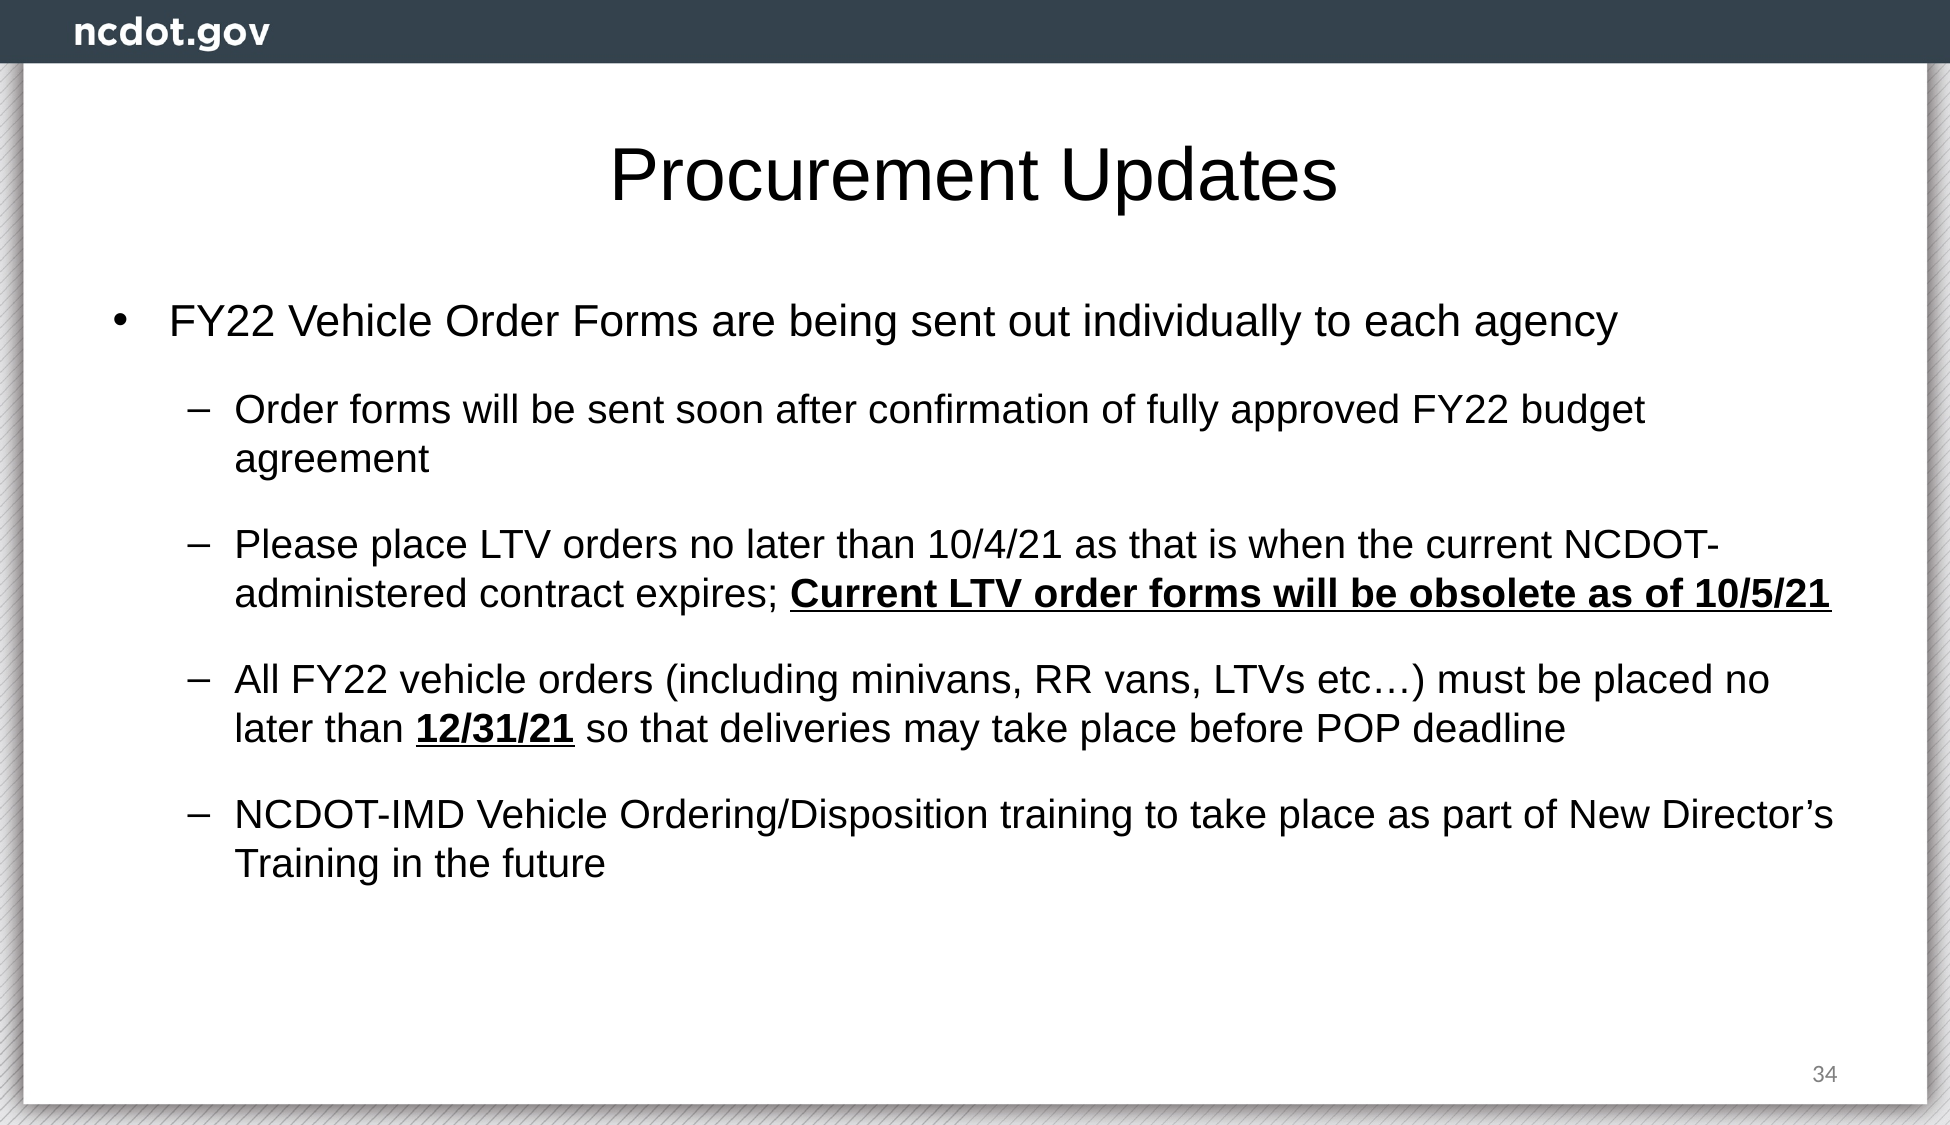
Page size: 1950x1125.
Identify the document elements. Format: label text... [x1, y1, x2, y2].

title Procurement Updates [97, 77, 1853, 265]
picture [0, 0, 1950, 1125]
slide_number 34 [1397, 1042, 1853, 1103]
list FY22 Vehicle Order Forms are being sent out individually to each agency Order forms will be sent soon after confirmation of fully approved FY22 budget agreement Please place LTV orders no later than 10/4/21 as that is when the current NCDOT-administered contract expires; Current LTV order forms will be obsolete as of 10/5/21 All FY22 vehicle orders (including minivans, RR vans, LTVs etc…) must be placed no later than 12/31/21 so that deliveries may take place before POP deadline NCDOT-IMD Vehicle Ordering/Disposition training to take place as part of New Director’s Training in the future [97, 284, 1853, 1027]
